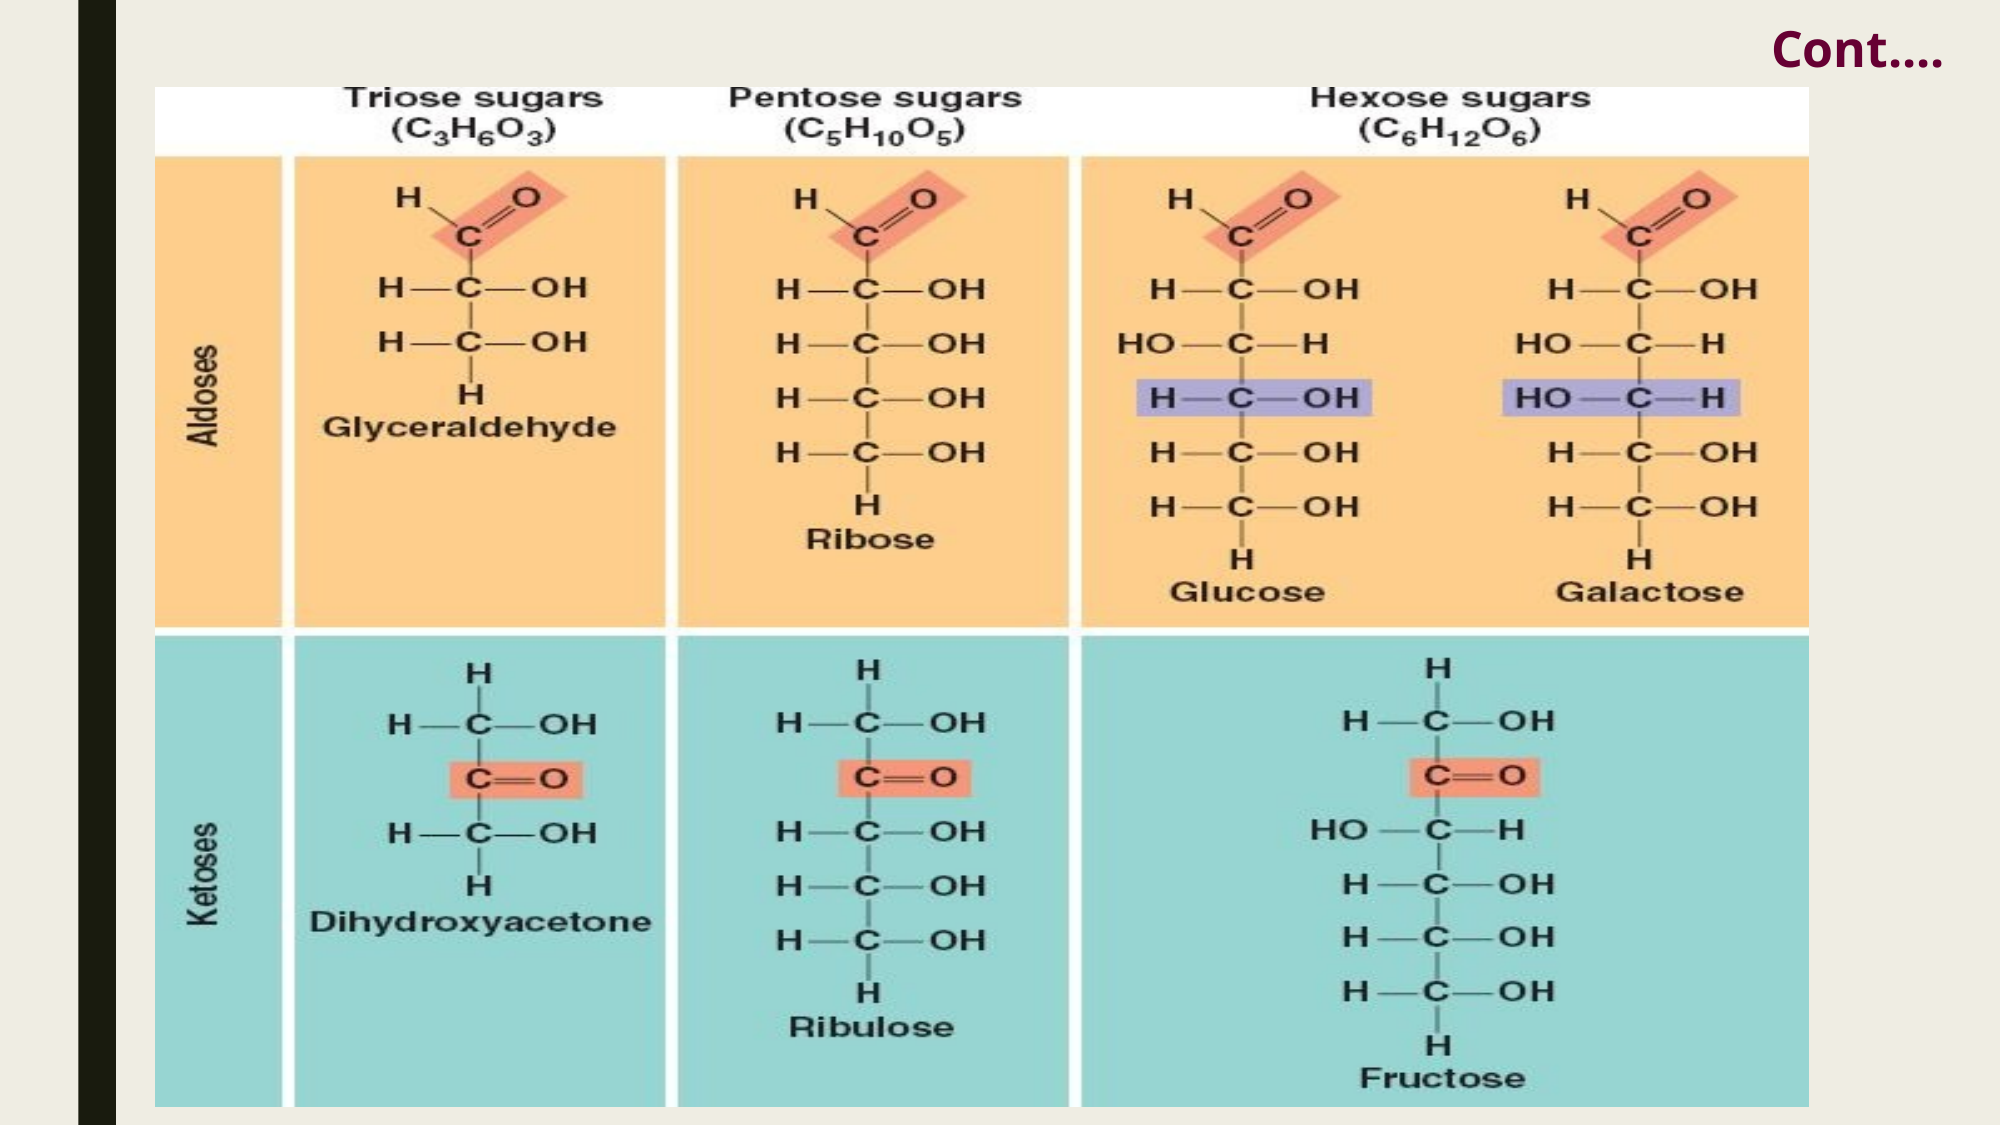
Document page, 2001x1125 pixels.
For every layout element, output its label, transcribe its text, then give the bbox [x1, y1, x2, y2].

picture [154, 87, 1809, 1107]
text_box Cont.... [1706, 9, 1960, 85]
